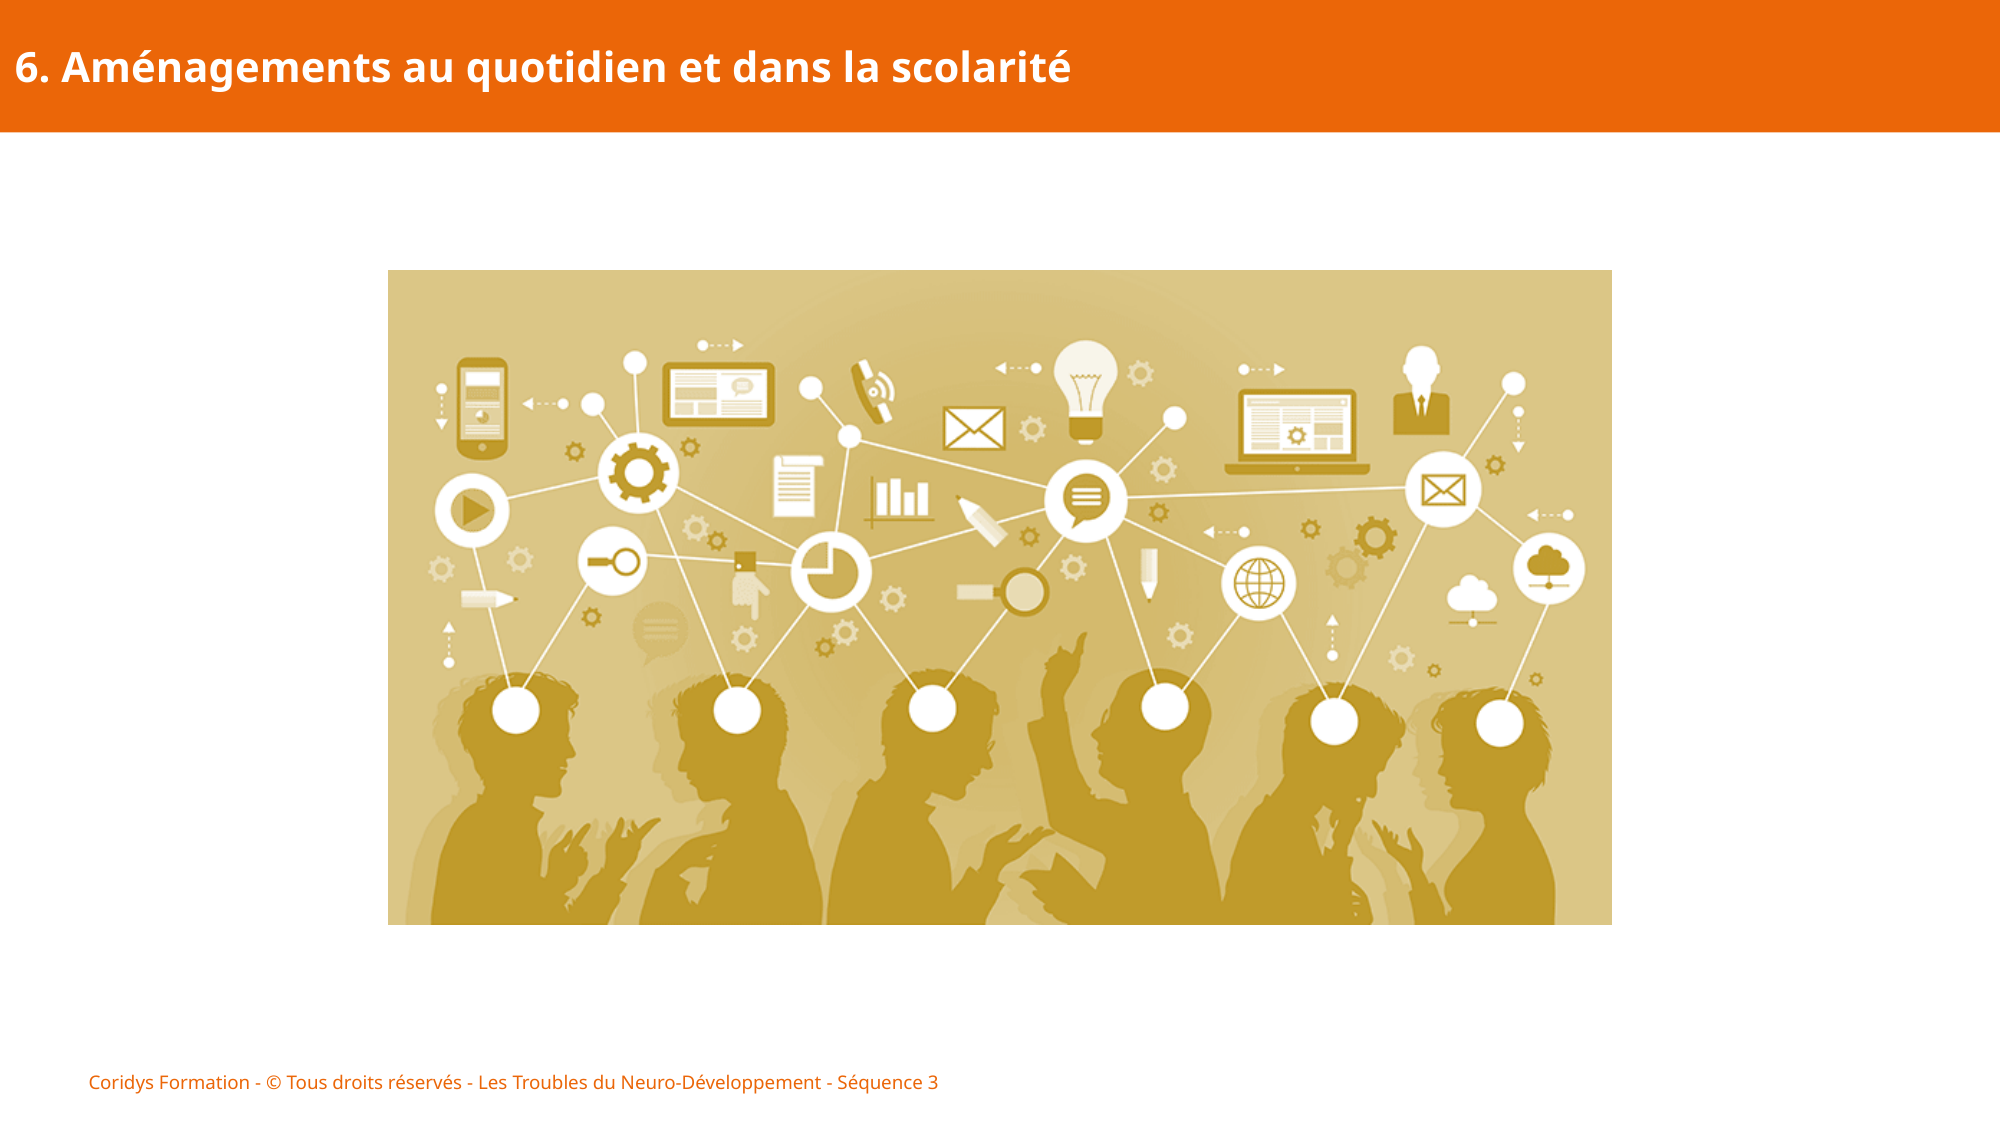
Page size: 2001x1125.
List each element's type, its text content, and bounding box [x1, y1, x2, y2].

picture [388, 270, 1612, 925]
text_box 6. Aménagements au quotidien et dans la scolarité [0, 0, 2000, 133]
